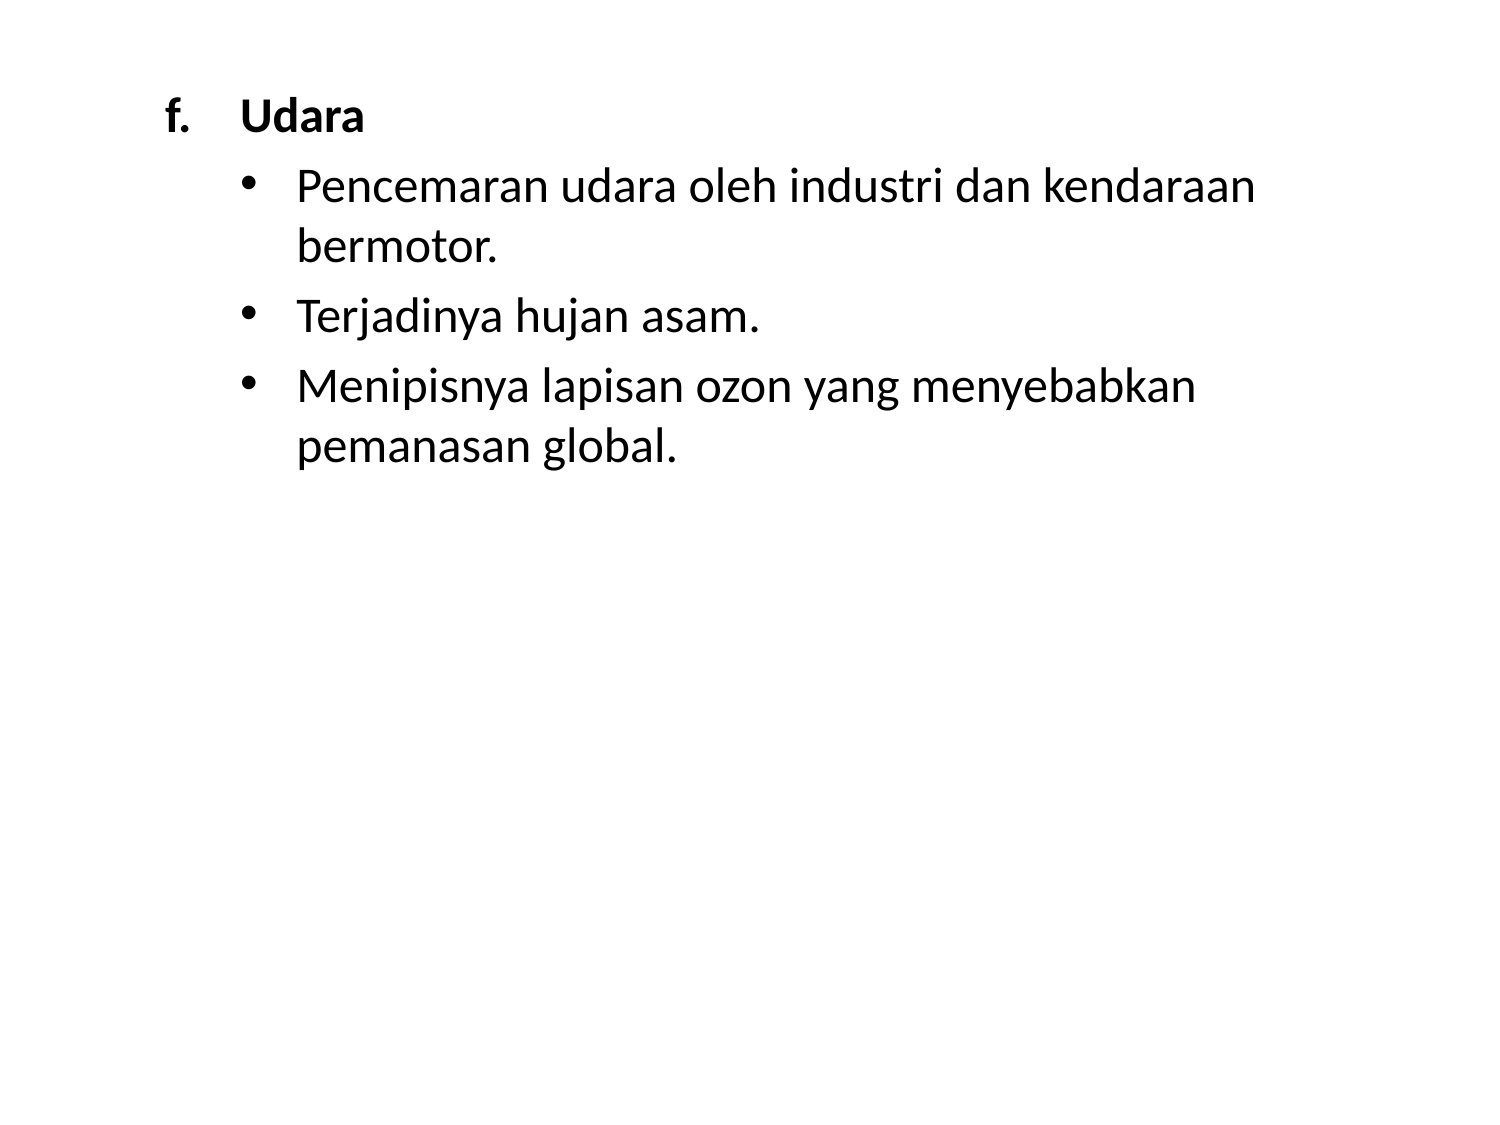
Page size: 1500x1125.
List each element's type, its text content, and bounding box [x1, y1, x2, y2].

list Udara Pencemaran udara oleh industri dan kendaraan bermotor. Terjadinya hujan asam. Menipisnya lapisan ozon yang menyebabkan pemanasan global. [75, 75, 1425, 1088]
